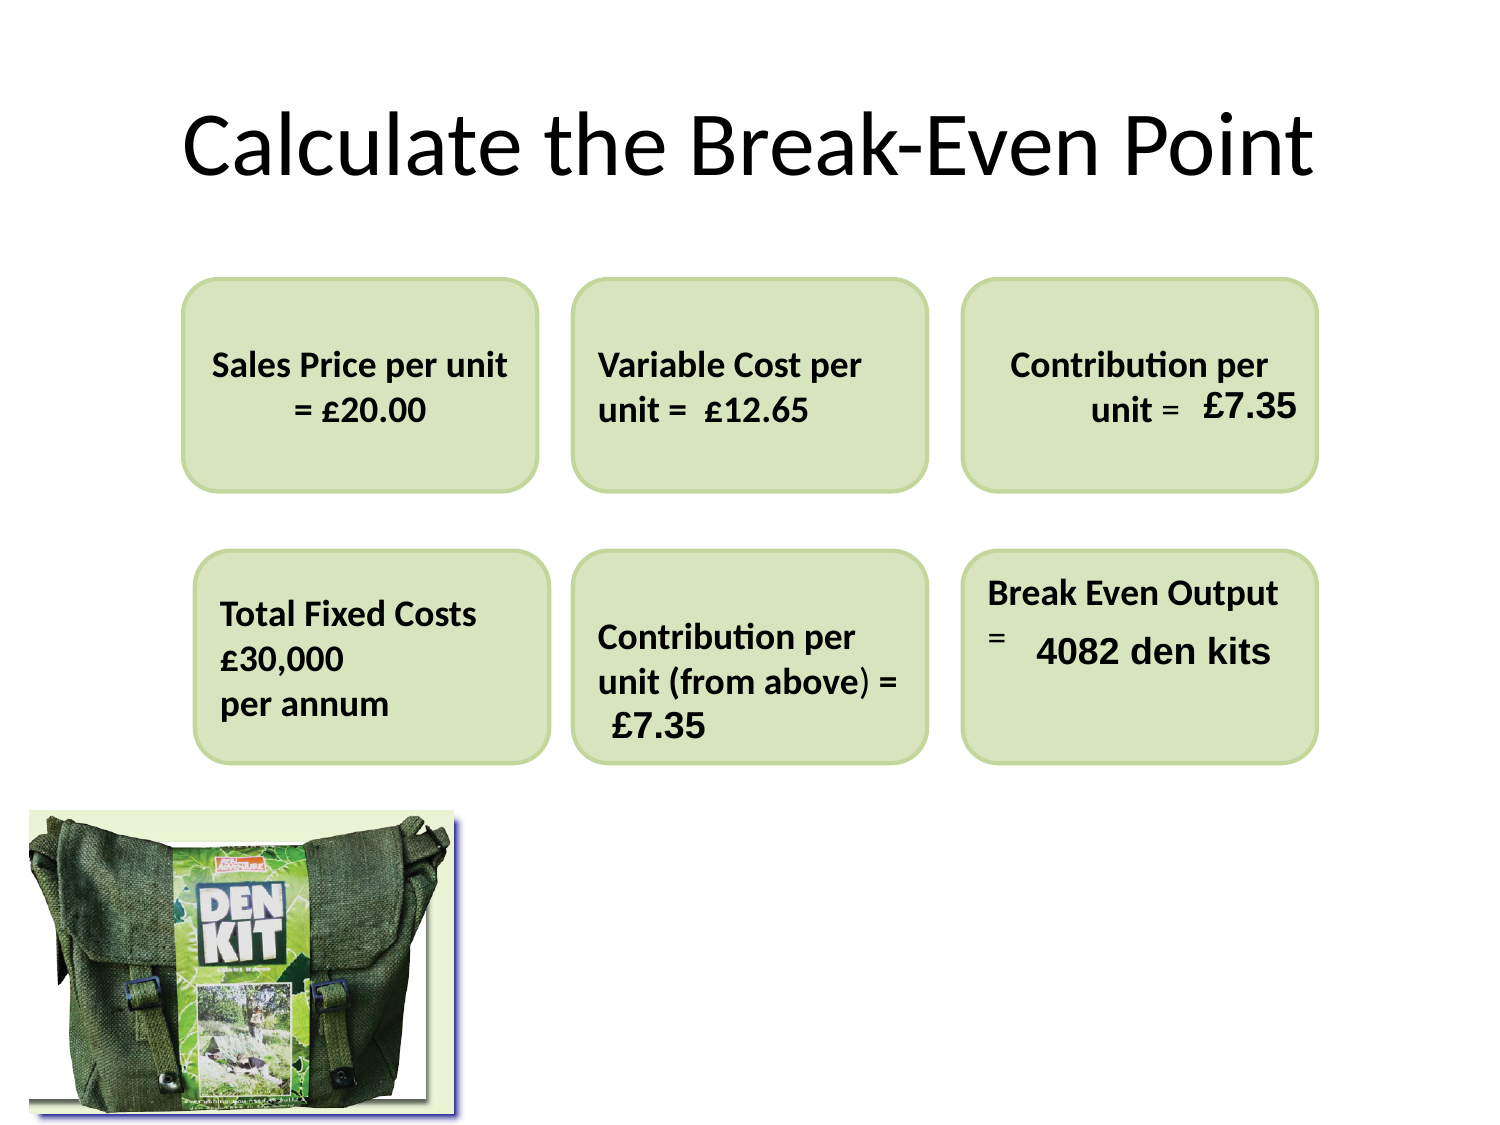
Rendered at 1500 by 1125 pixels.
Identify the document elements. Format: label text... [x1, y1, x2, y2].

text_box Contribution per unit (from above) = [570, 548, 930, 766]
title Calculate the Break-Even Point [74, 44, 1426, 233]
text_box £7.35 [597, 693, 721, 754]
text_box Total Fixed Costs £30,000 per annum [192, 548, 552, 766]
text_box 4082 den kits [1021, 619, 1294, 680]
text_box Contribution per unit = [960, 276, 1320, 494]
text_box Sales Price per unit = £20.00 [180, 276, 540, 494]
text_box Break Even Output = [960, 548, 1320, 766]
picture [29, 810, 465, 1125]
text_box £7.35 [1188, 373, 1312, 434]
text_box Variable Cost per unit = £12.65 [570, 276, 930, 494]
